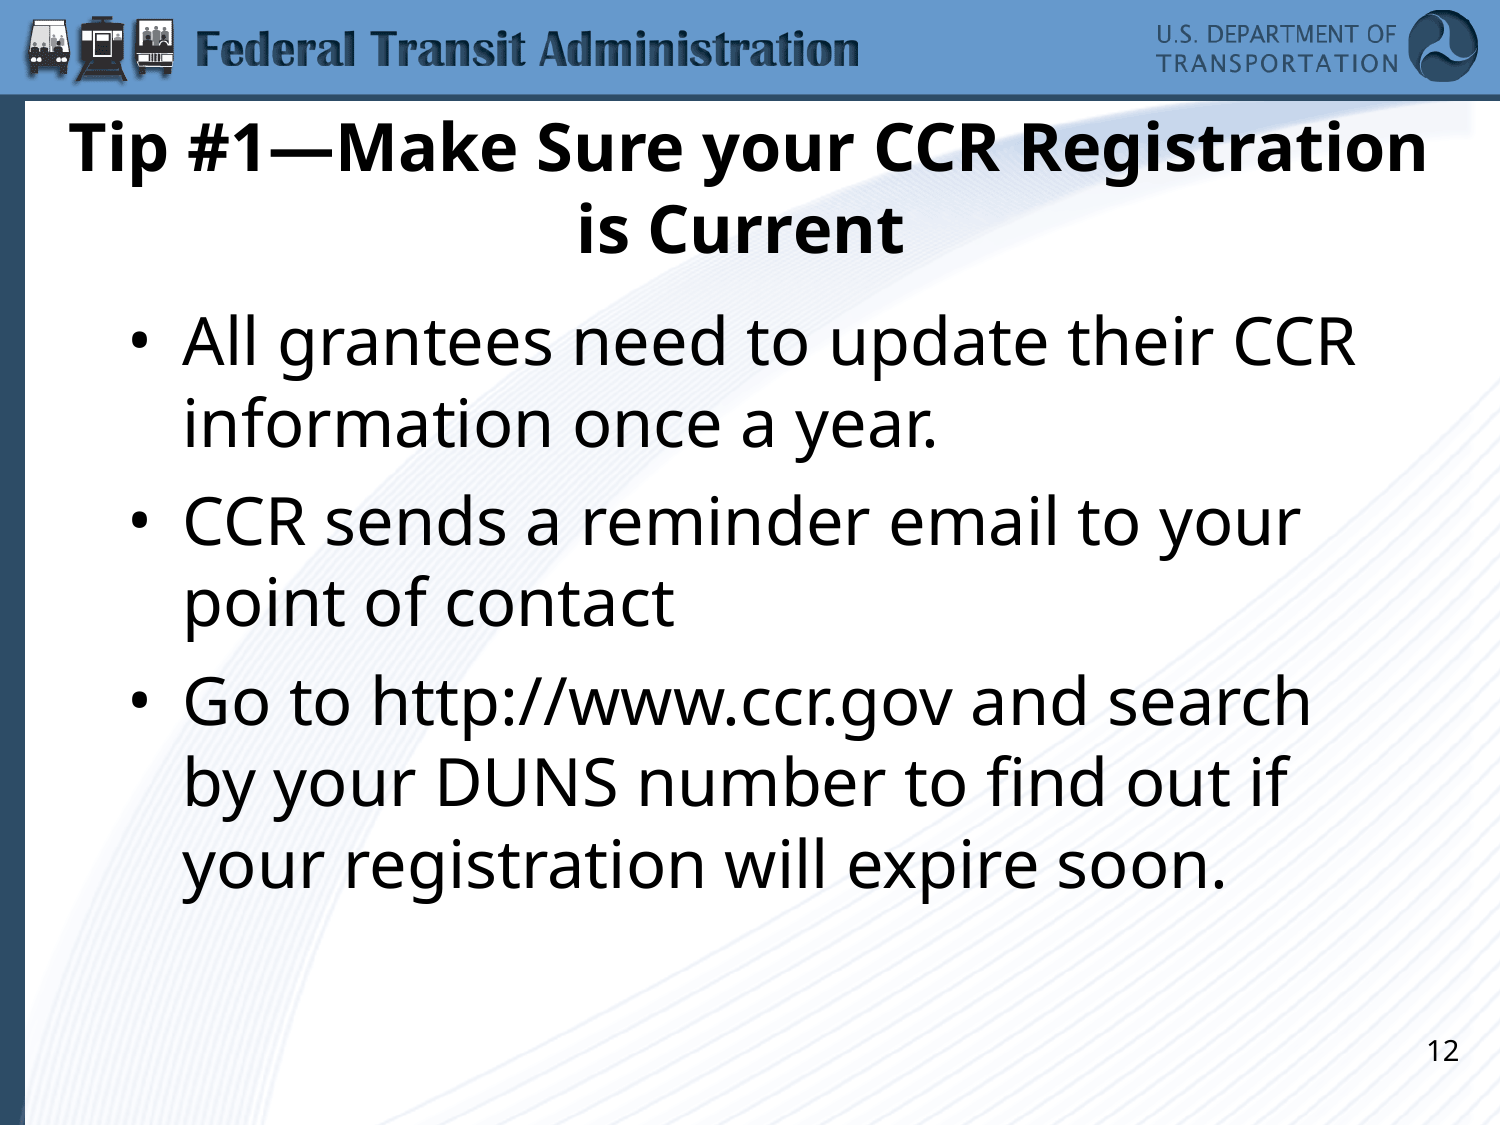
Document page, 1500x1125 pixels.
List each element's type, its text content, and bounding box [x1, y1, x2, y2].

title Tip #1—Make Sure your CCR Registration is Current [24, 118, 1475, 252]
list All grantees need to update their CCR information once a year. CCR sends a reminder email to your point of contact Go to http://www.ccr.gov and search by your DUNS number to find out if your registration will expire soon. [112, 289, 1388, 1042]
picture [0, 0, 1500, 1125]
slide_number 12 [1162, 1024, 1475, 1100]
